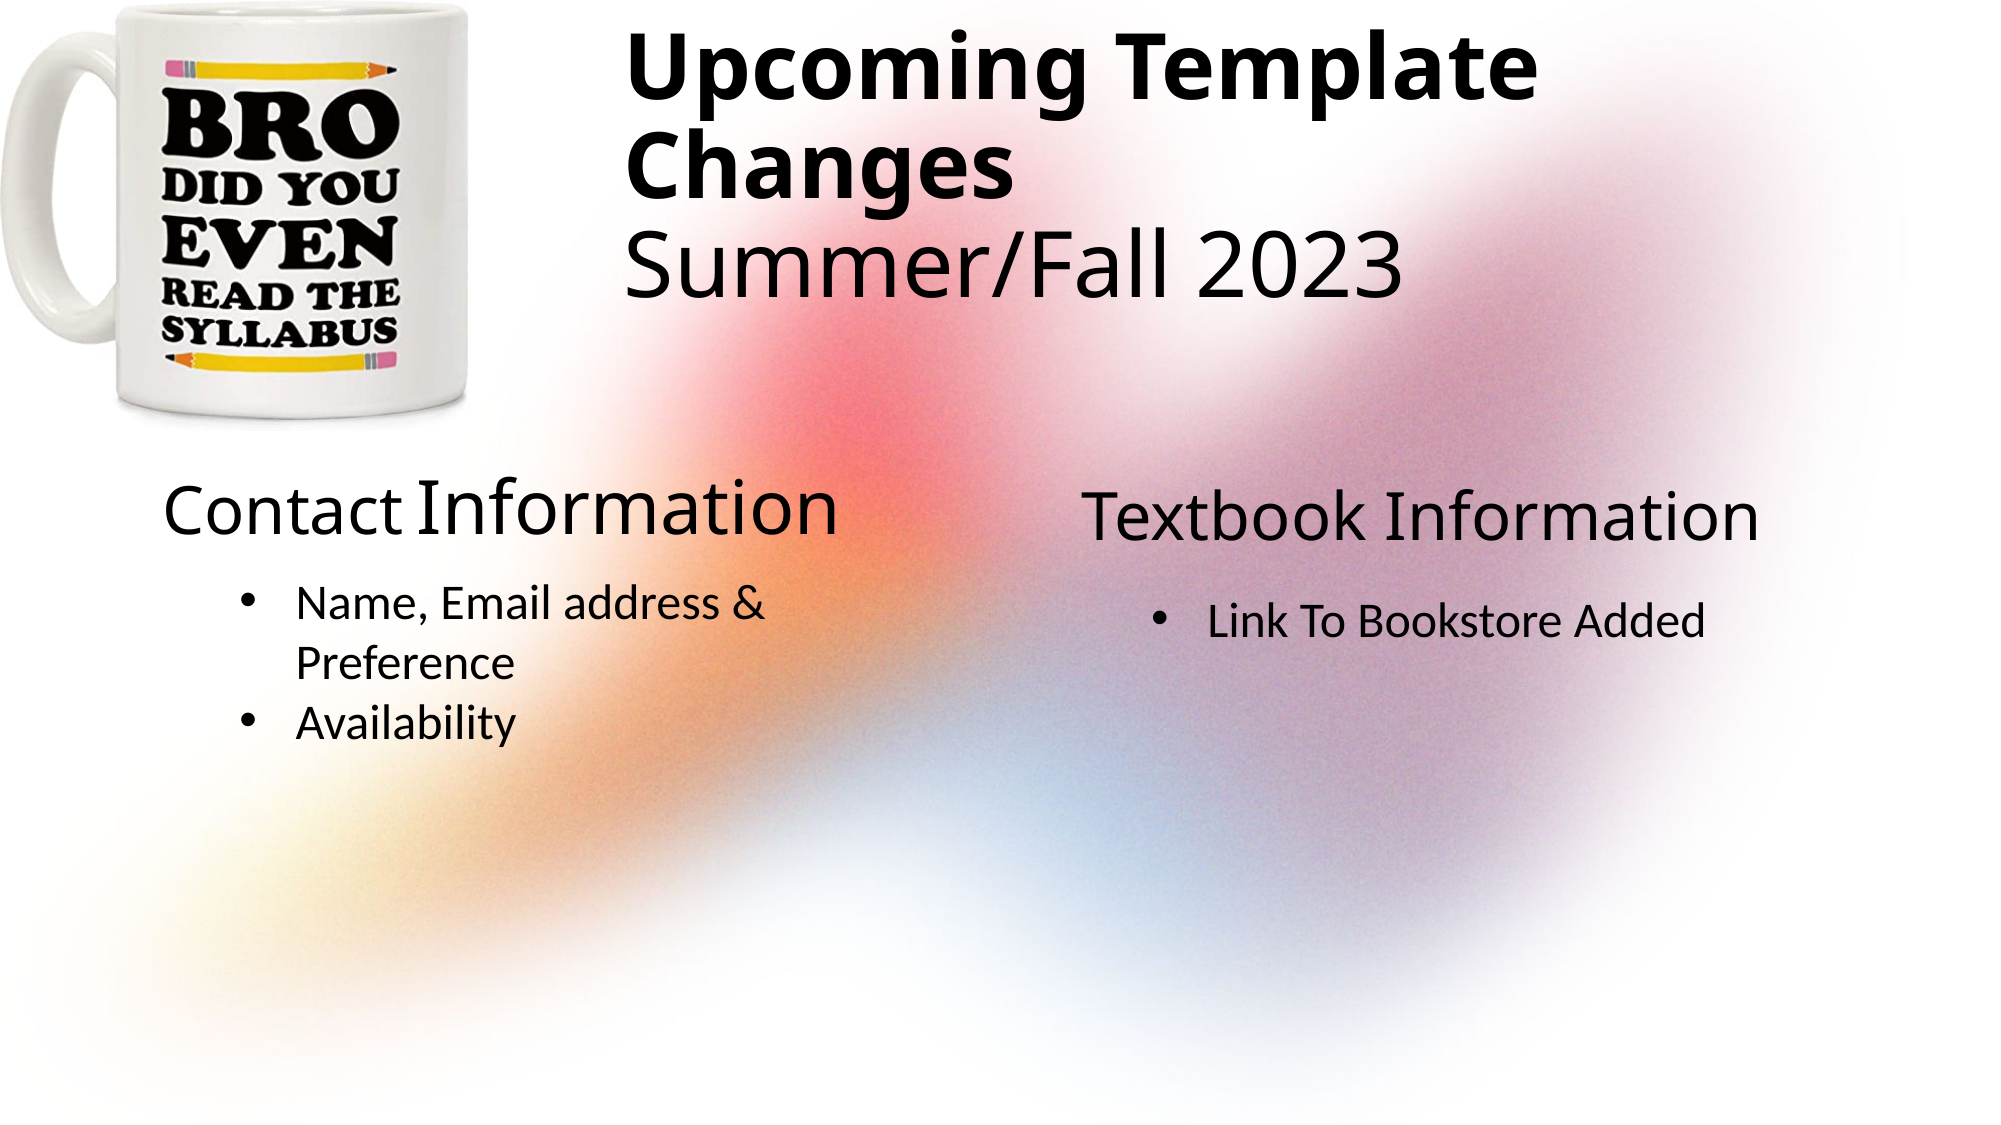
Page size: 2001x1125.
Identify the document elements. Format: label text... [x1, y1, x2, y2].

text_box Name, Email address & Preference Availability [224, 562, 857, 938]
text_box Textbook Information [1066, 466, 1876, 562]
text_box Link To Bookstore Added [1135, 579, 1769, 775]
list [0, 0, 469, 431]
title Upcoming Template Changes Summer/Fall 2023 [609, 59, 1863, 278]
picture [0, 0, 2001, 1125]
text_box Contact Information [147, 452, 934, 558]
